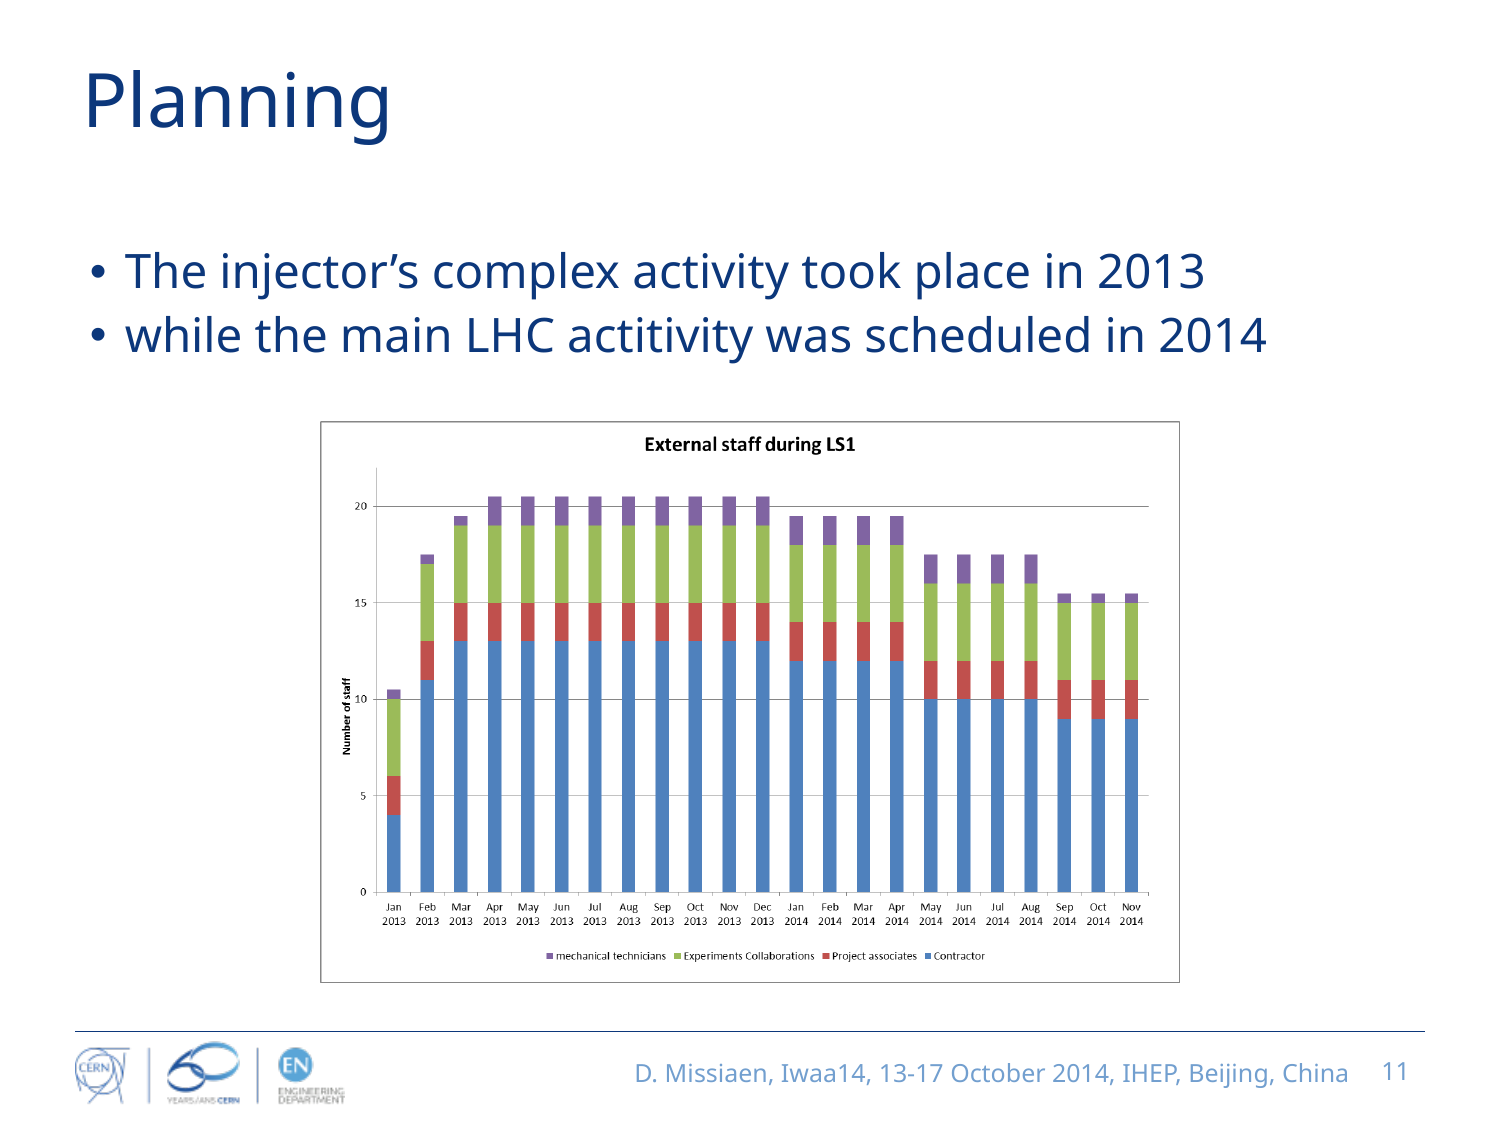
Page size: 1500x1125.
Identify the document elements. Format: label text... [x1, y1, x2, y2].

footer D. Missiaen, Iwaa14, 13-17 October 2014, IHEP, Beijing, China [601, 1042, 1365, 1103]
list The injector’s complex activity took place in 2013 while the main LHC actitivity was scheduled in 2014 [75, 240, 1425, 371]
slide_number 11 [1365, 1042, 1425, 1103]
picture [320, 421, 1180, 984]
title Planning [75, 38, 1425, 156]
picture [75, 1037, 345, 1109]
